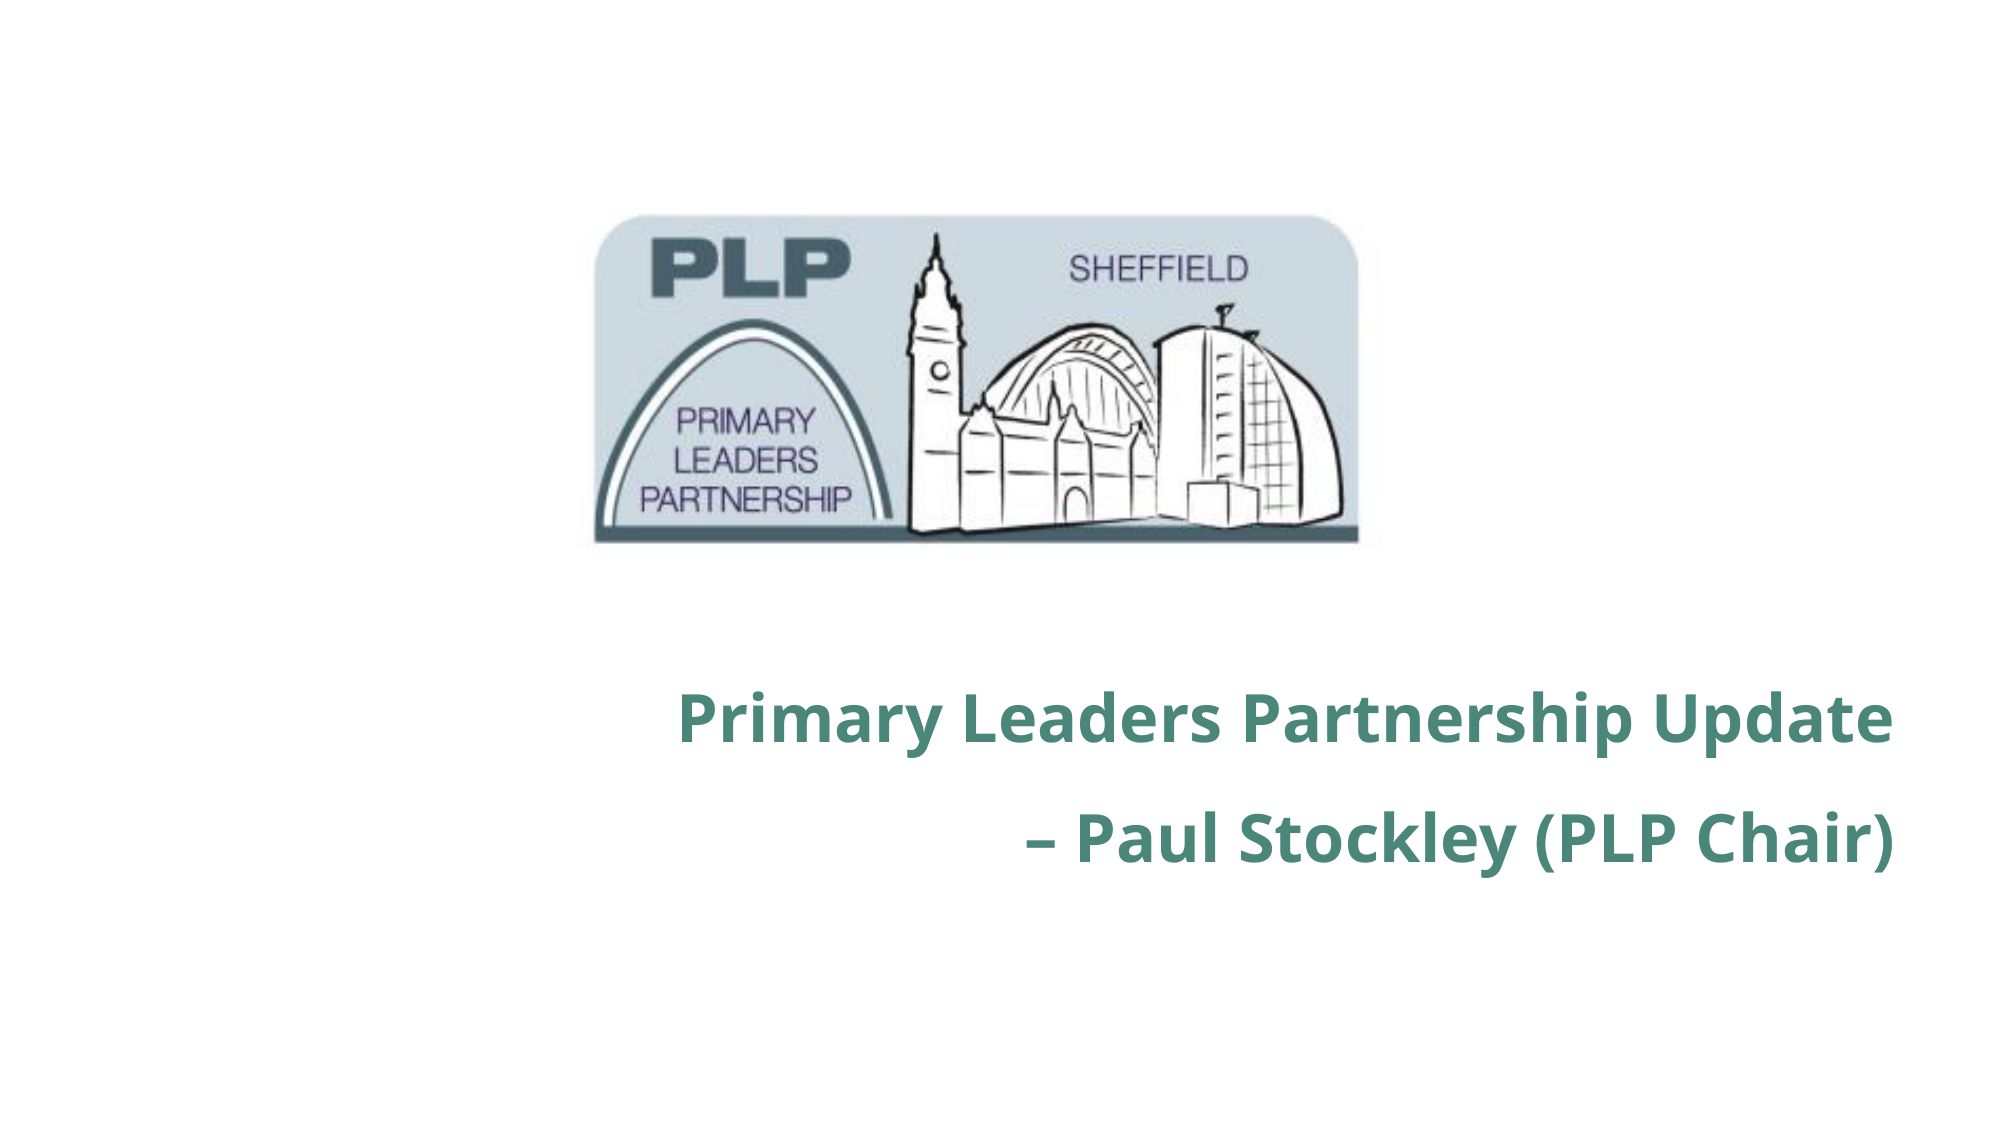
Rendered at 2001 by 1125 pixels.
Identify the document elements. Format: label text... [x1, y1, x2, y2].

picture [571, 206, 1382, 551]
title Primary Leaders Partnership Update – Paul Stockley (PLP Chair) [74, 628, 1929, 919]
